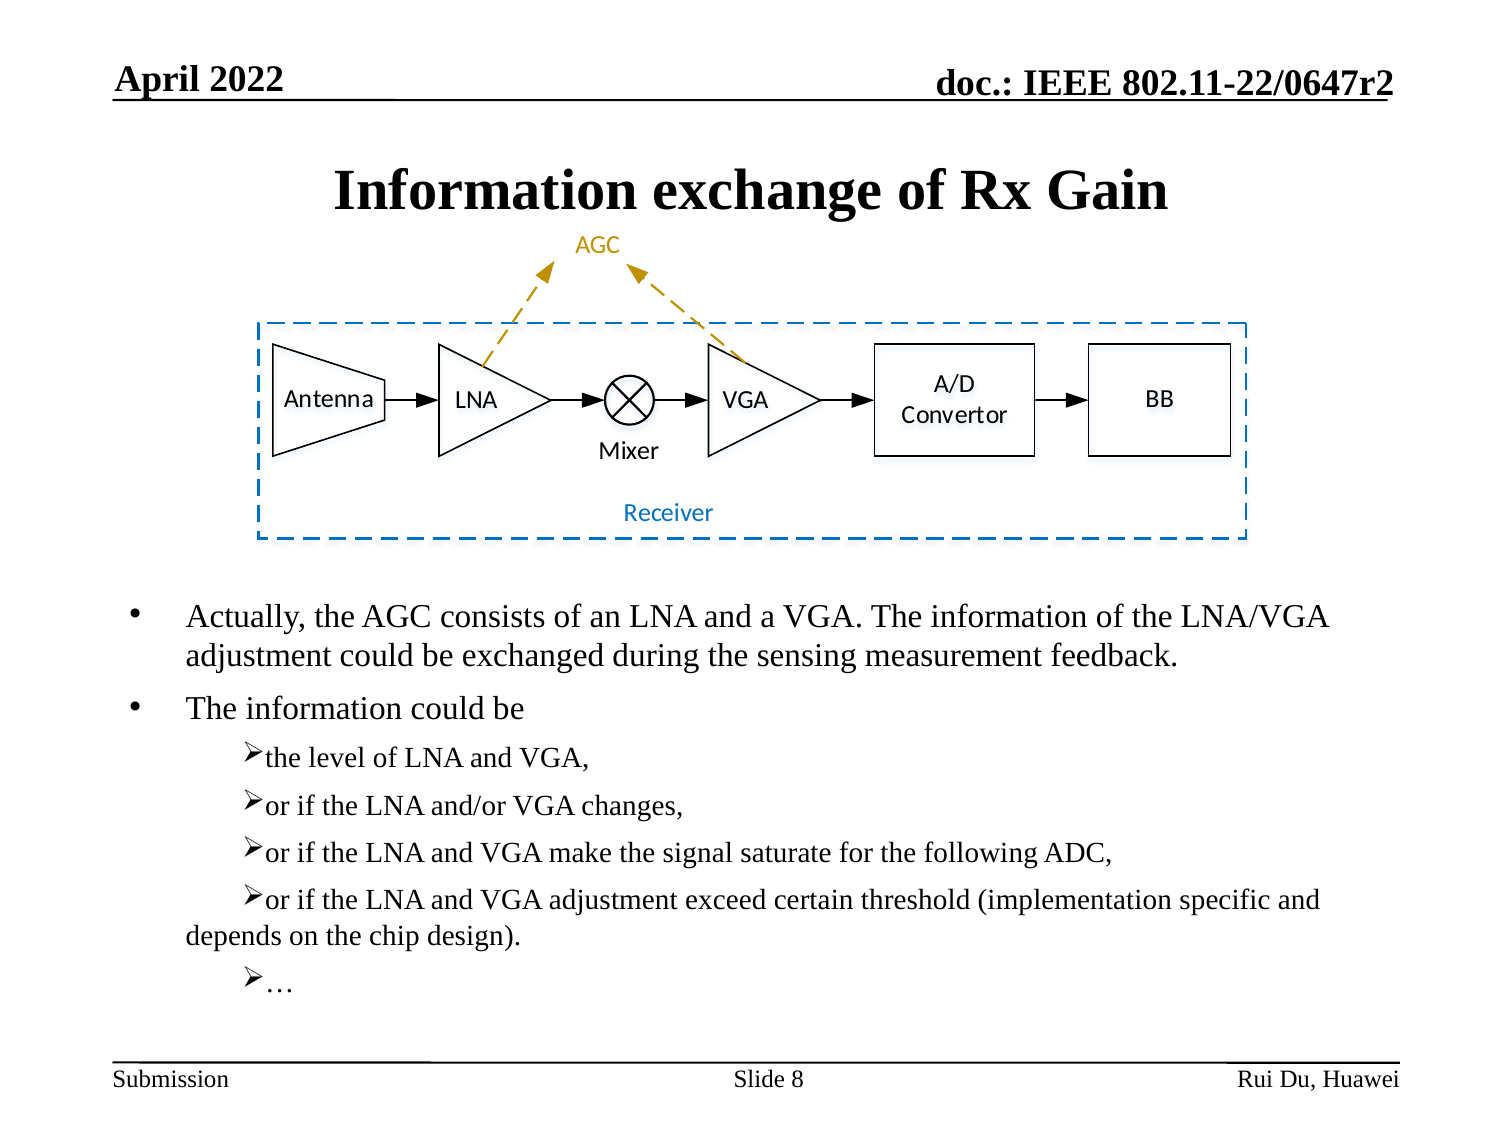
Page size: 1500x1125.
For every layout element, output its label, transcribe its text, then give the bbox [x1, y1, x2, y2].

slide_number Slide 8 [702, 1061, 835, 1123]
title Information exchange of Rx Gain [114, 127, 1390, 245]
list Actually, the AGC consists of an LNA and a VGA. The information of the LNA/VGA adjustment could be exchanged during the sensing measurement feedback. The information could be the level of LNA and VGA, or if the LNA and/or VGA changes, or if the LNA and VGA make the signal saturate for the following ADC, or if the LNA and VGA adjustment exceed certain threshold (implementation specific and depends on the chip design). … [114, 585, 1390, 1024]
picture [248, 219, 1255, 551]
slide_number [114, 54, 423, 100]
